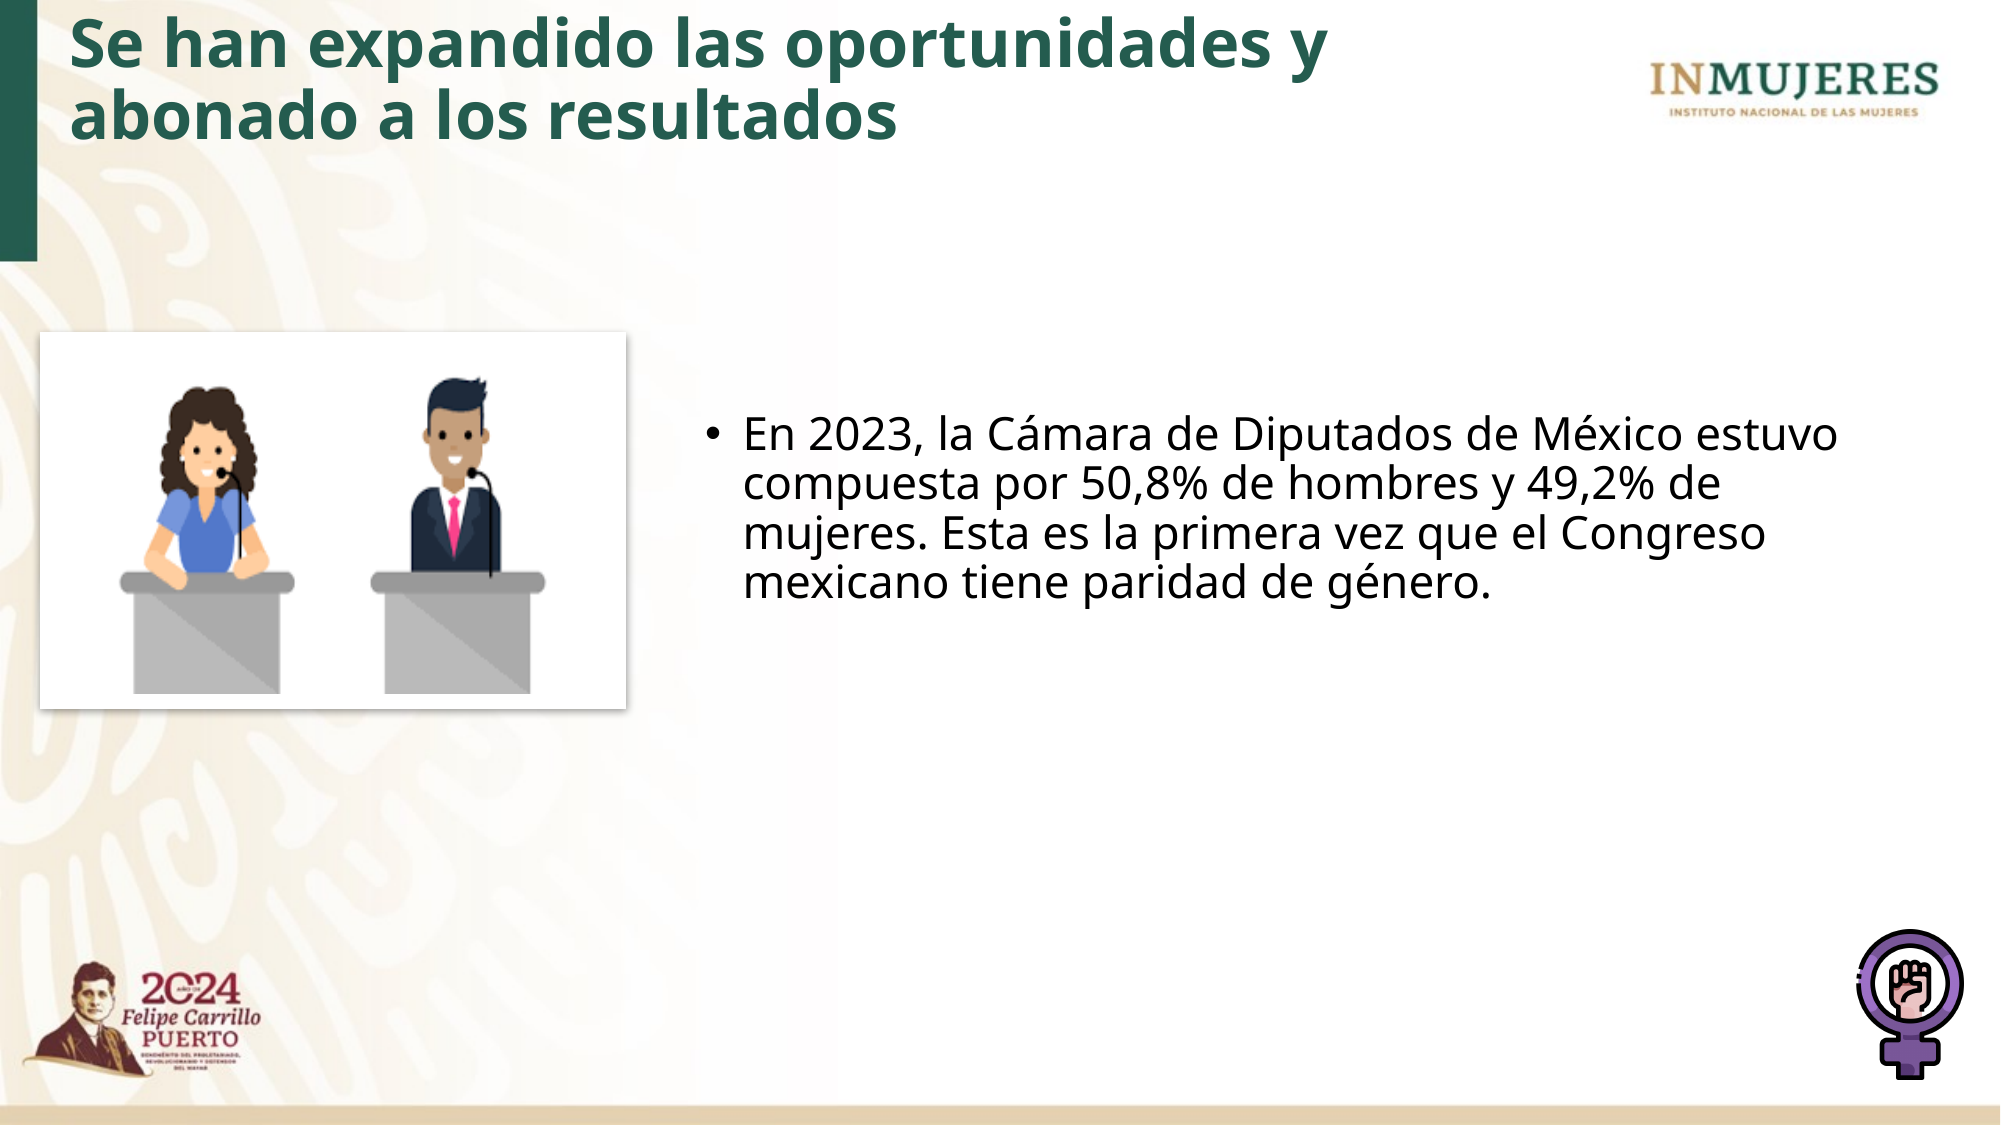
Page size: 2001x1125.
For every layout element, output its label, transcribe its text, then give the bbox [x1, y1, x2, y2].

text_box Se han expandido las oportunidades y abonado a los resultados [54, 67, 1624, 162]
picture [0, 0, 2001, 1125]
